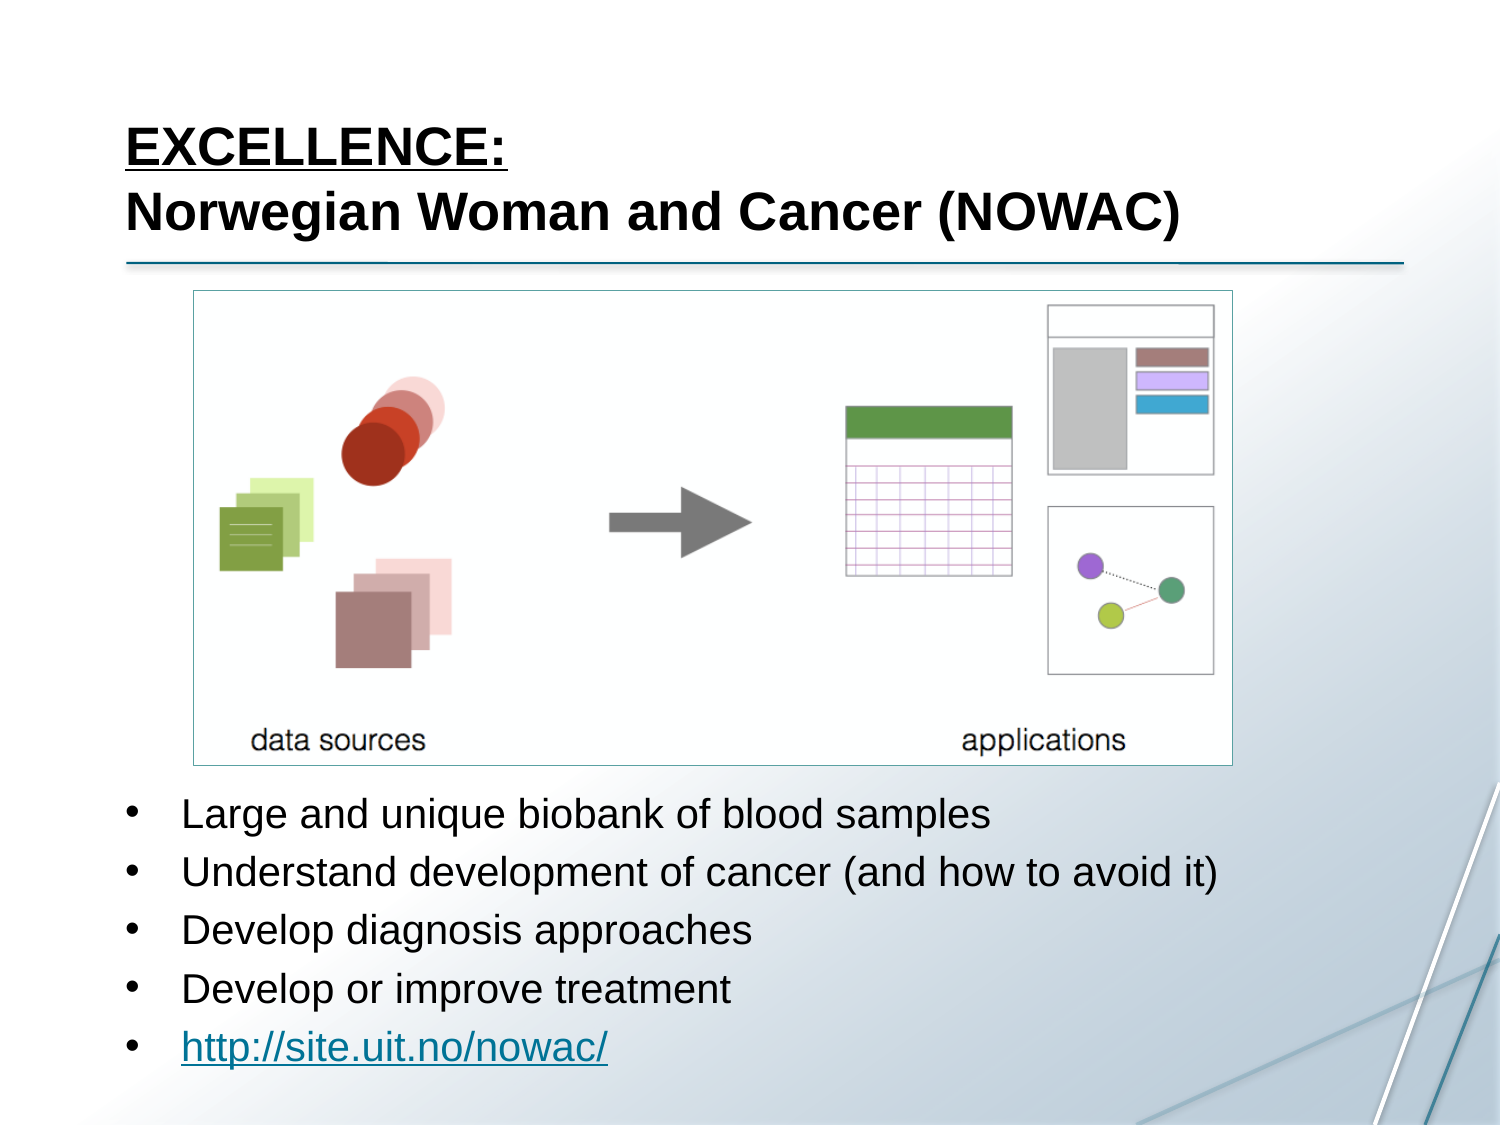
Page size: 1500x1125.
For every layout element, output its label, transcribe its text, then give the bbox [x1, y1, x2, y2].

picture [193, 291, 1233, 765]
title EXCELLENCE: Norwegian Woman and Cancer (NOWAC) [109, 49, 1403, 249]
list Large and unique biobank of blood samples Understand development of cancer (and how to avoid it) Develop diagnosis approaches Develop or improve treatment http://site.uit.no/nowac/ [109, 778, 1404, 1054]
